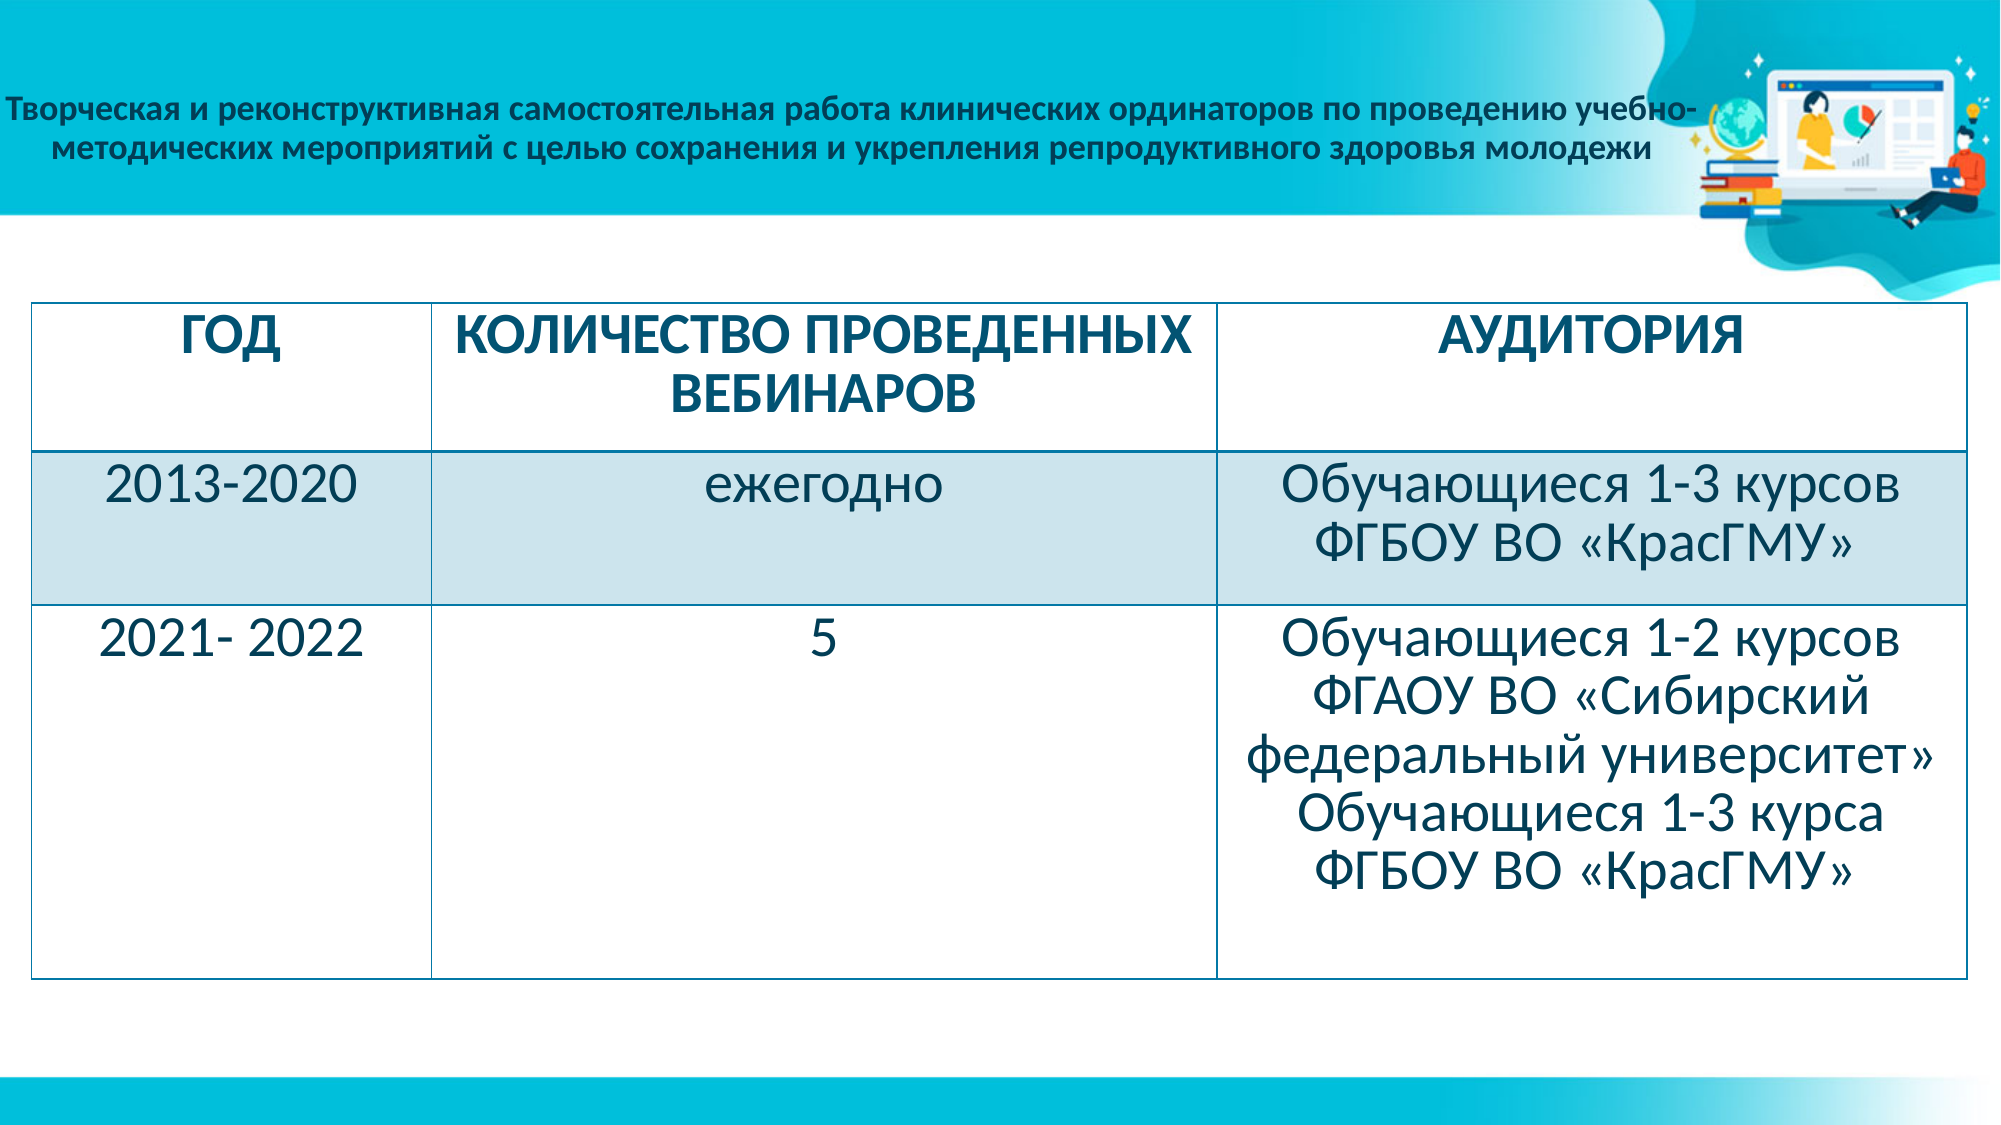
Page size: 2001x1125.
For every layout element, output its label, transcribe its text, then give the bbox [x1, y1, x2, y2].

table_cell 2013-2020 [32, 453, 431, 604]
table_header КОЛИЧЕСТВО ПРОВЕДЕННЫХ ВЕБИНАРОВ [432, 304, 1216, 450]
table_cell Обучающиеся 1-3 курсов ФГБОУ ВО «КрасГМУ» [1218, 453, 1966, 604]
picture [0, 0, 2001, 1125]
table_cell 2021- 2022 [32, 606, 431, 978]
title Творческая и реконструктивная самостоятельная работа клинических ординаторов по проведению учебно-методических мероприятий с целью сохранения и укрепления репродуктивного здоровья молодежи [0, 66, 1721, 284]
table_cell 5 [432, 606, 1216, 978]
table_header АУДИТОРИЯ [1218, 304, 1966, 450]
table_header ГОД [32, 304, 431, 450]
table_cell Обучающиеся 1-2 курсов ФГАОУ ВО «Сибирский федеральный университет» Обучающиеся 1-3 курса ФГБОУ ВО «КрасГМУ» [1218, 606, 1966, 978]
table_cell ежегодно [432, 453, 1216, 604]
